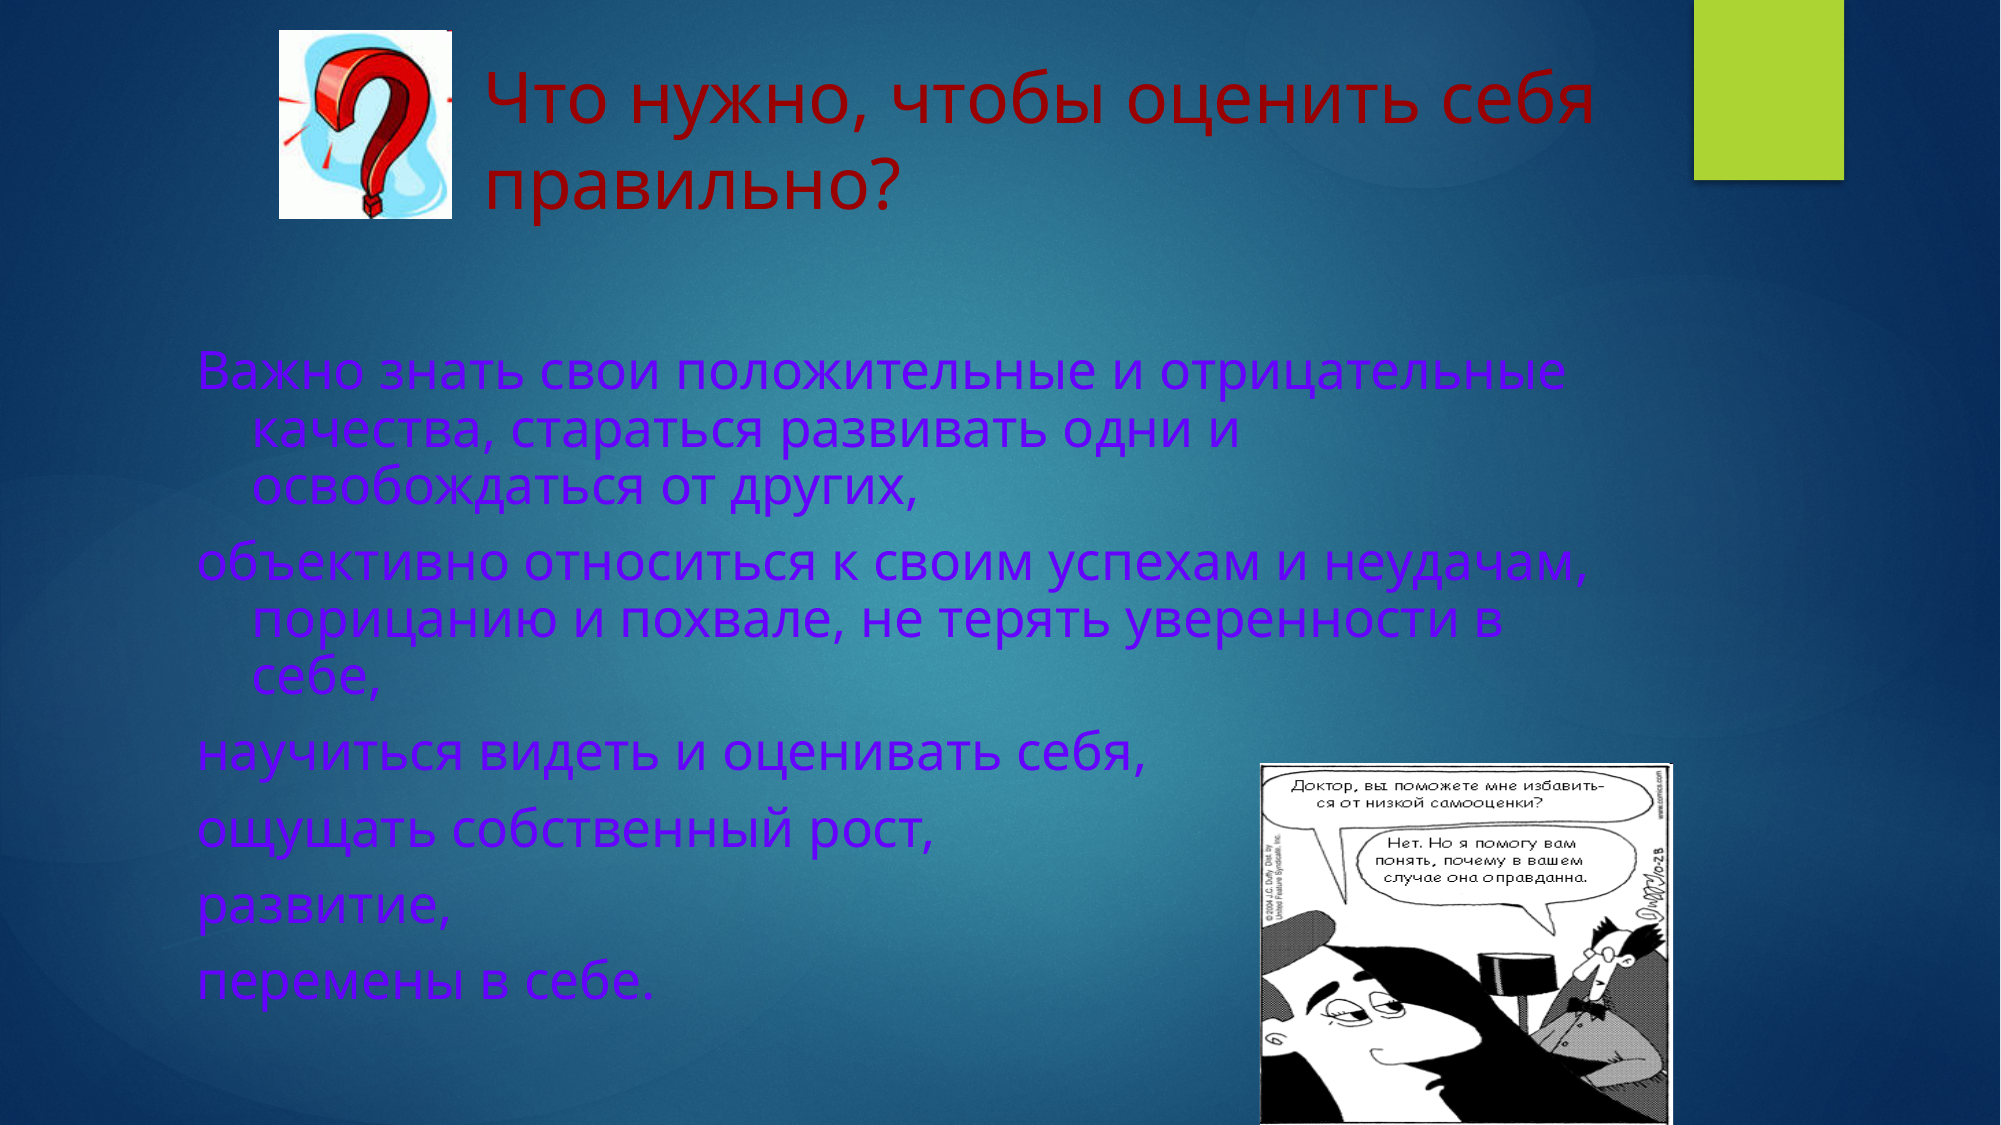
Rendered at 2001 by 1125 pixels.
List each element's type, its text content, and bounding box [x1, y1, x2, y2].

list Важно знать свои положительные и отрицательные качества, стараться развивать одни и освобождаться от других, объективно относиться к своим успехам и неудачам, порицанию и похвале, не терять уверенности в себе, научиться видеть и оценивать себя, ощущать собственный рост, развитие, перемены в себе. [181, 336, 1649, 1025]
picture [279, 30, 452, 219]
picture [1259, 763, 1674, 1125]
title Что нужно, чтобы оценить себя правильно? [468, 45, 1675, 233]
